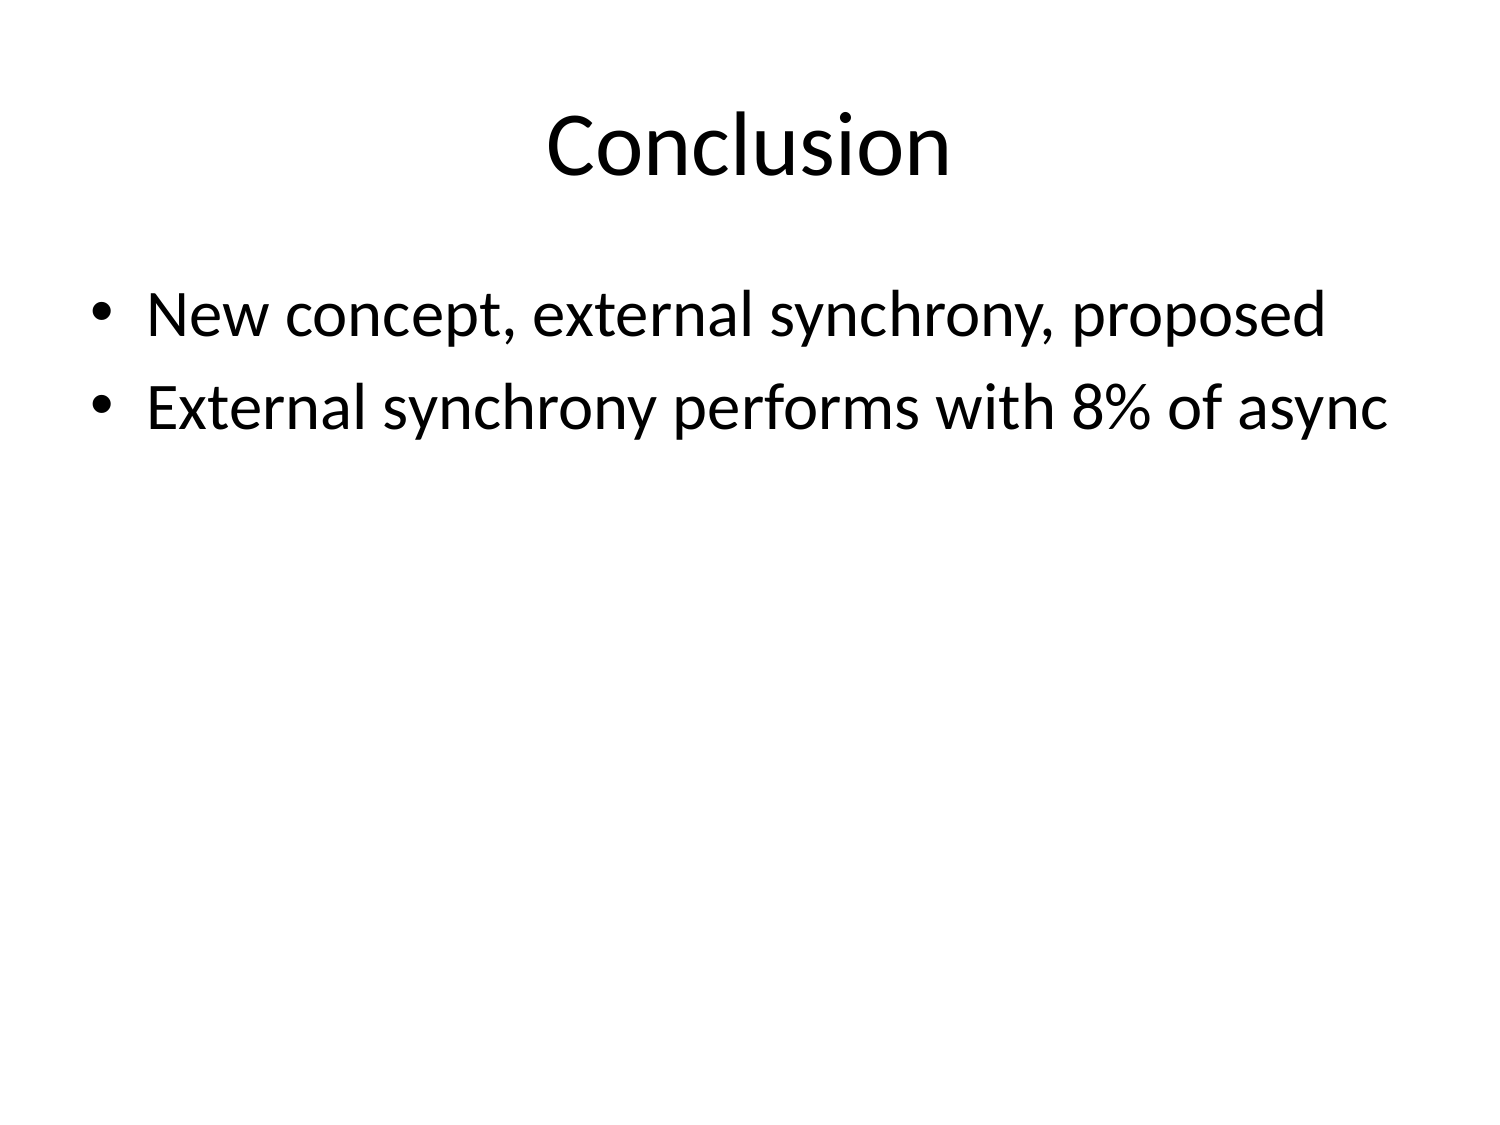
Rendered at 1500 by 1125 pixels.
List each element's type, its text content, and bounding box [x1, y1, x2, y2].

list New concept, external synchrony, proposed External synchrony performs with 8% of async [75, 262, 1475, 1006]
title Conclusion [75, 45, 1425, 233]
